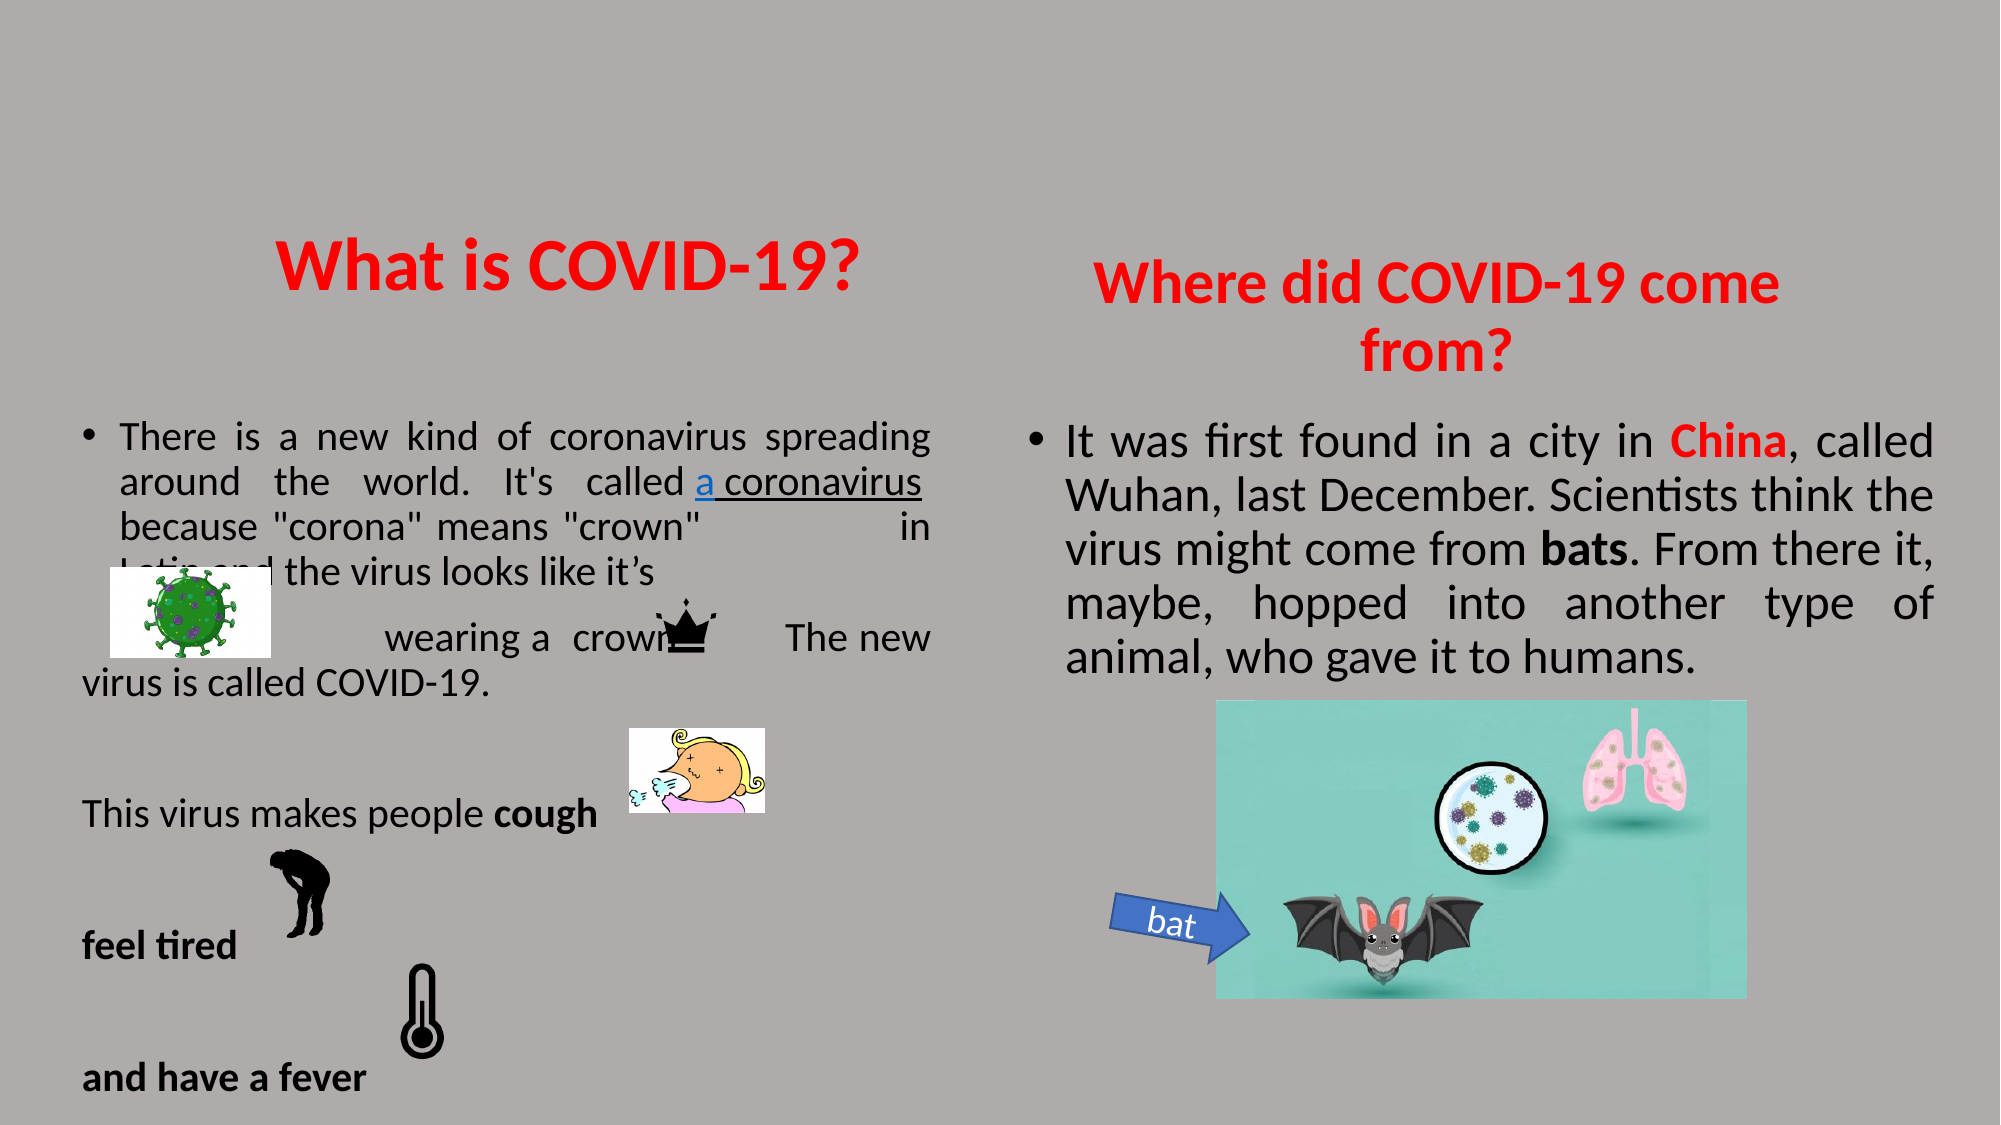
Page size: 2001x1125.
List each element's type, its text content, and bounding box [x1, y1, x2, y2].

text_box bat [1108, 892, 1216, 965]
picture [370, 959, 474, 1063]
picture [110, 567, 271, 658]
picture [629, 728, 765, 813]
picture [1216, 700, 1747, 999]
picture [651, 590, 721, 660]
list There is a new kind of coronavirus spreading around the world. It's called a coronavirus because "corona" means "crown" in Latin and the virus looks like it’s wearing a crown The new virus is called COVID-19. This virus makes people cough feel tired and have a fever . [66, 406, 947, 1077]
list What is COVID-19? [153, 201, 984, 462]
picture [270, 849, 330, 938]
list It was first found in a city in China, called Wuhan, last December. Scientists think the virus might come from bats. From there it, maybe, hopped into another type of animal, who gave it to humans. [1012, 406, 1950, 1012]
list Where did COVID-19 come from? [1012, 242, 1863, 393]
